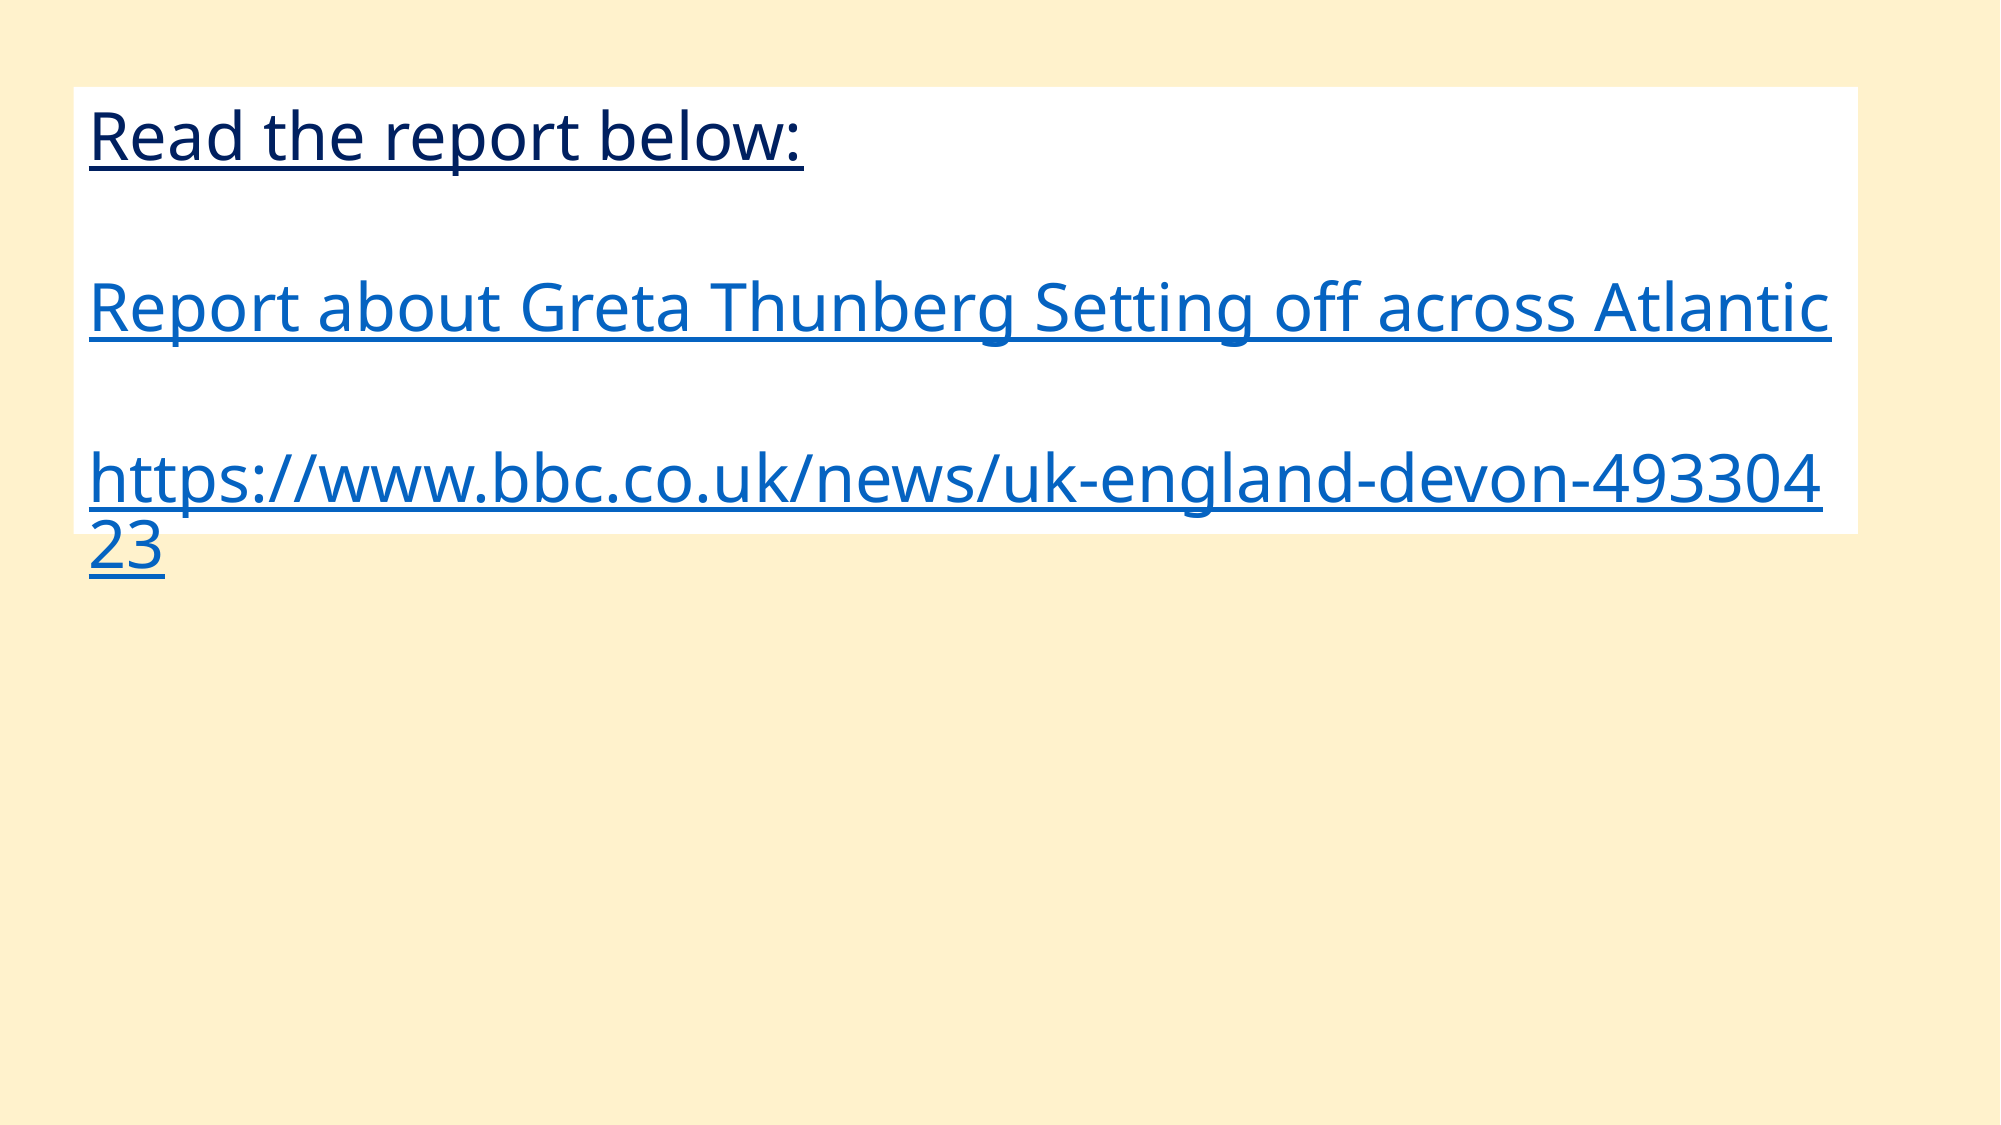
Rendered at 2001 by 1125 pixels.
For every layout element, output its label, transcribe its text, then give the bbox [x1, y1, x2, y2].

text_box Read the report below: Report about Greta Thunberg Setting off across Atlantic https://www.bbc.co.uk/news/uk-england-devon-49330423 [73, 86, 1858, 534]
